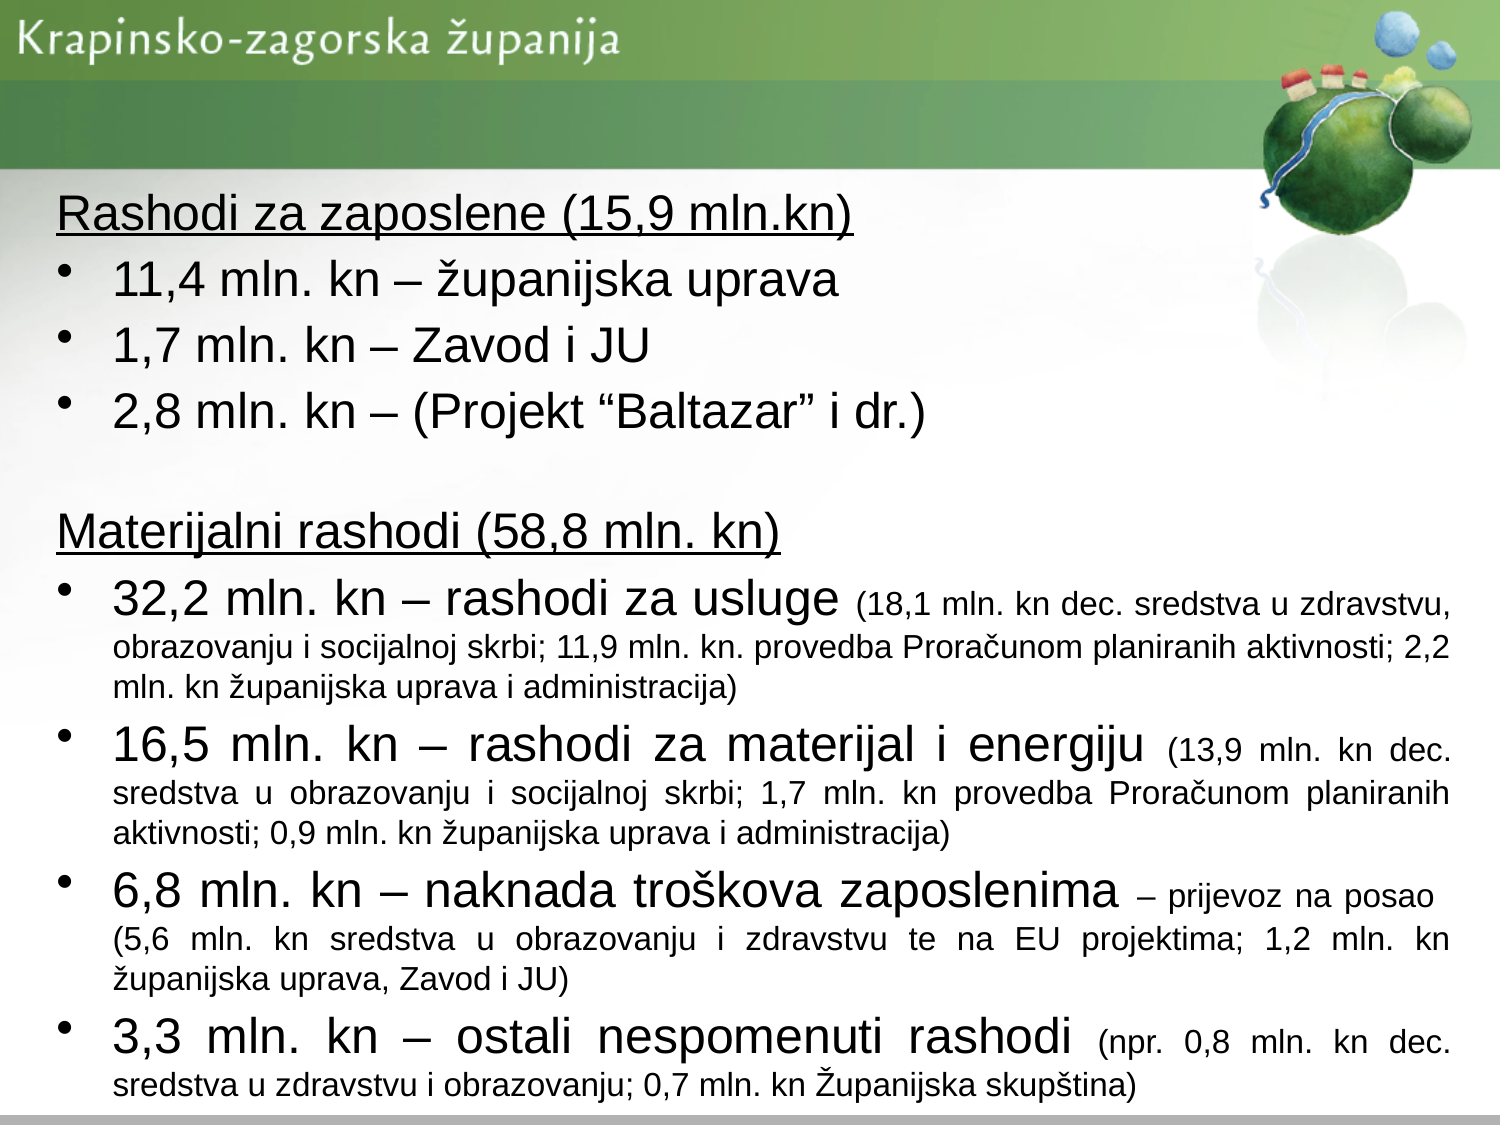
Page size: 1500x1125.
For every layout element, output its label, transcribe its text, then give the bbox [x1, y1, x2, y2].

picture [0, 0, 1500, 1115]
list Rashodi za zaposlene (15,9 mln.kn) 11,4 mln. kn – županijska uprava 1,7 mln. kn – Zavod i JU 2,8 mln. kn – (Projekt “Baltazar” i dr.) Materijalni rashodi (58,8 mln. kn) 32,2 mln. kn – rashodi za usluge (18,1 mln. kn dec. sredstva u zdravstvu, obrazovanju i socijalnoj skrbi; 11,9 mln. kn. provedba Proračunom planiranih aktivnosti; 2,2 mln. kn županijska uprava i administracija) 16,5 mln. kn – rashodi za materijal i energiju (13,9 mln. kn dec. sredstva u obrazovanju i socijalnoj skrbi; 1,7 mln. kn provedba Proračunom planiranih aktivnosti; 0,9 mln. kn županijska uprava i administracija) 6,8 mln. kn – naknada troškova zaposlenima – prijevoz na posao (5,6 mln. kn sredstva u obrazovanju i zdravstvu te na EU projektima; 1,2 mln. kn županijska uprava, Zavod i JU) 3,3 mln. kn – ostali nespomenuti rashodi (npr. 0,8 mln. kn dec. sredstva u zdravstvu i obrazovanju; 0,7 mln. kn Županijska skupština) [41, 172, 1468, 1106]
